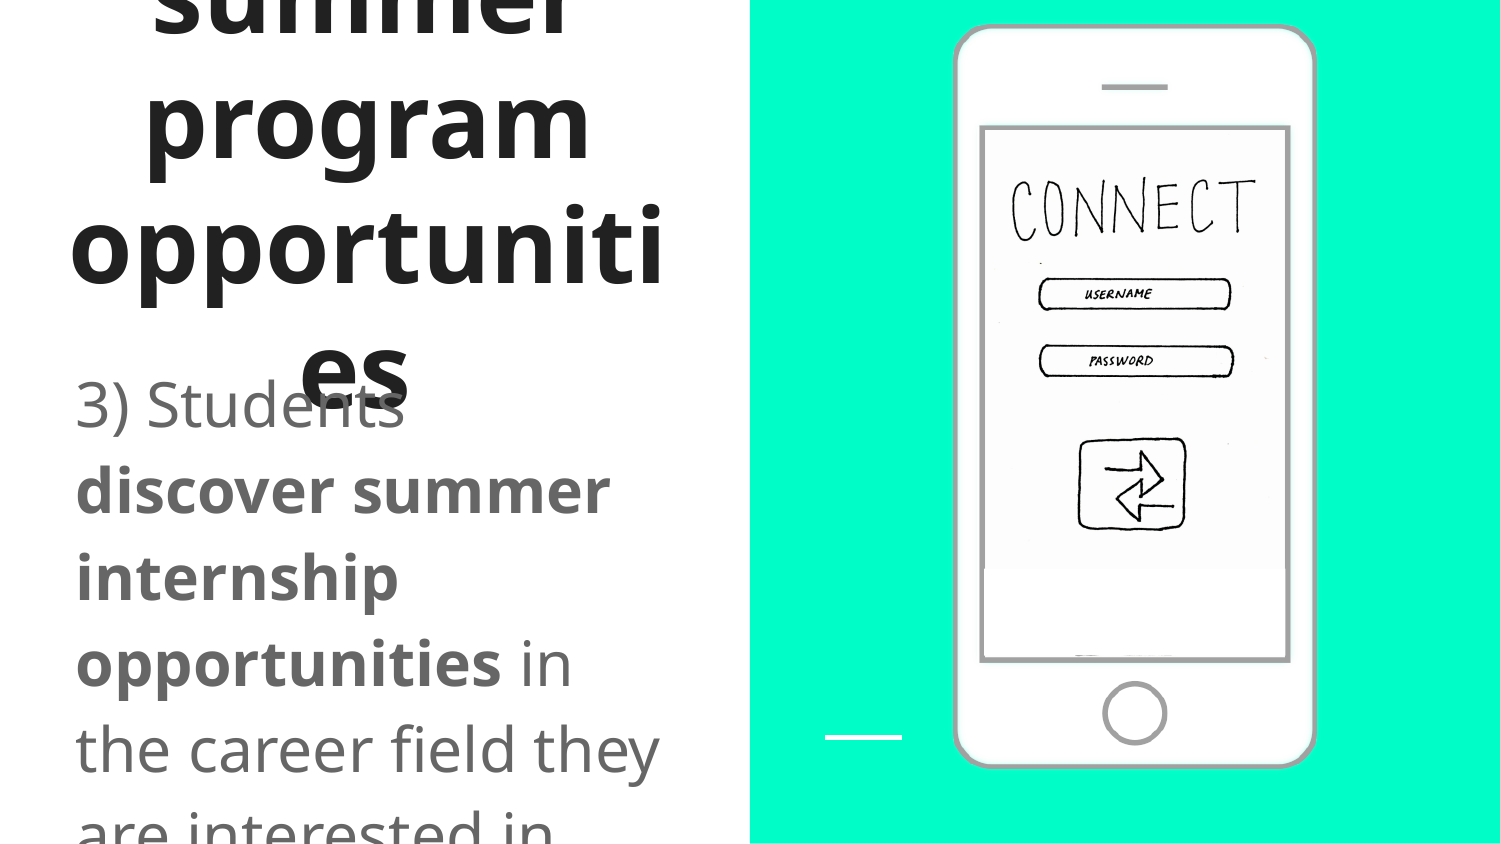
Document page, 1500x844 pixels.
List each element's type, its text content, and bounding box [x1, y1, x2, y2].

title Task #3- Discover summer program opportunities [36, 164, 701, 445]
list 3) Students discover summer internship opportunities in the career field they are interested in. [60, 443, 691, 783]
picture [866, 9, 1402, 781]
